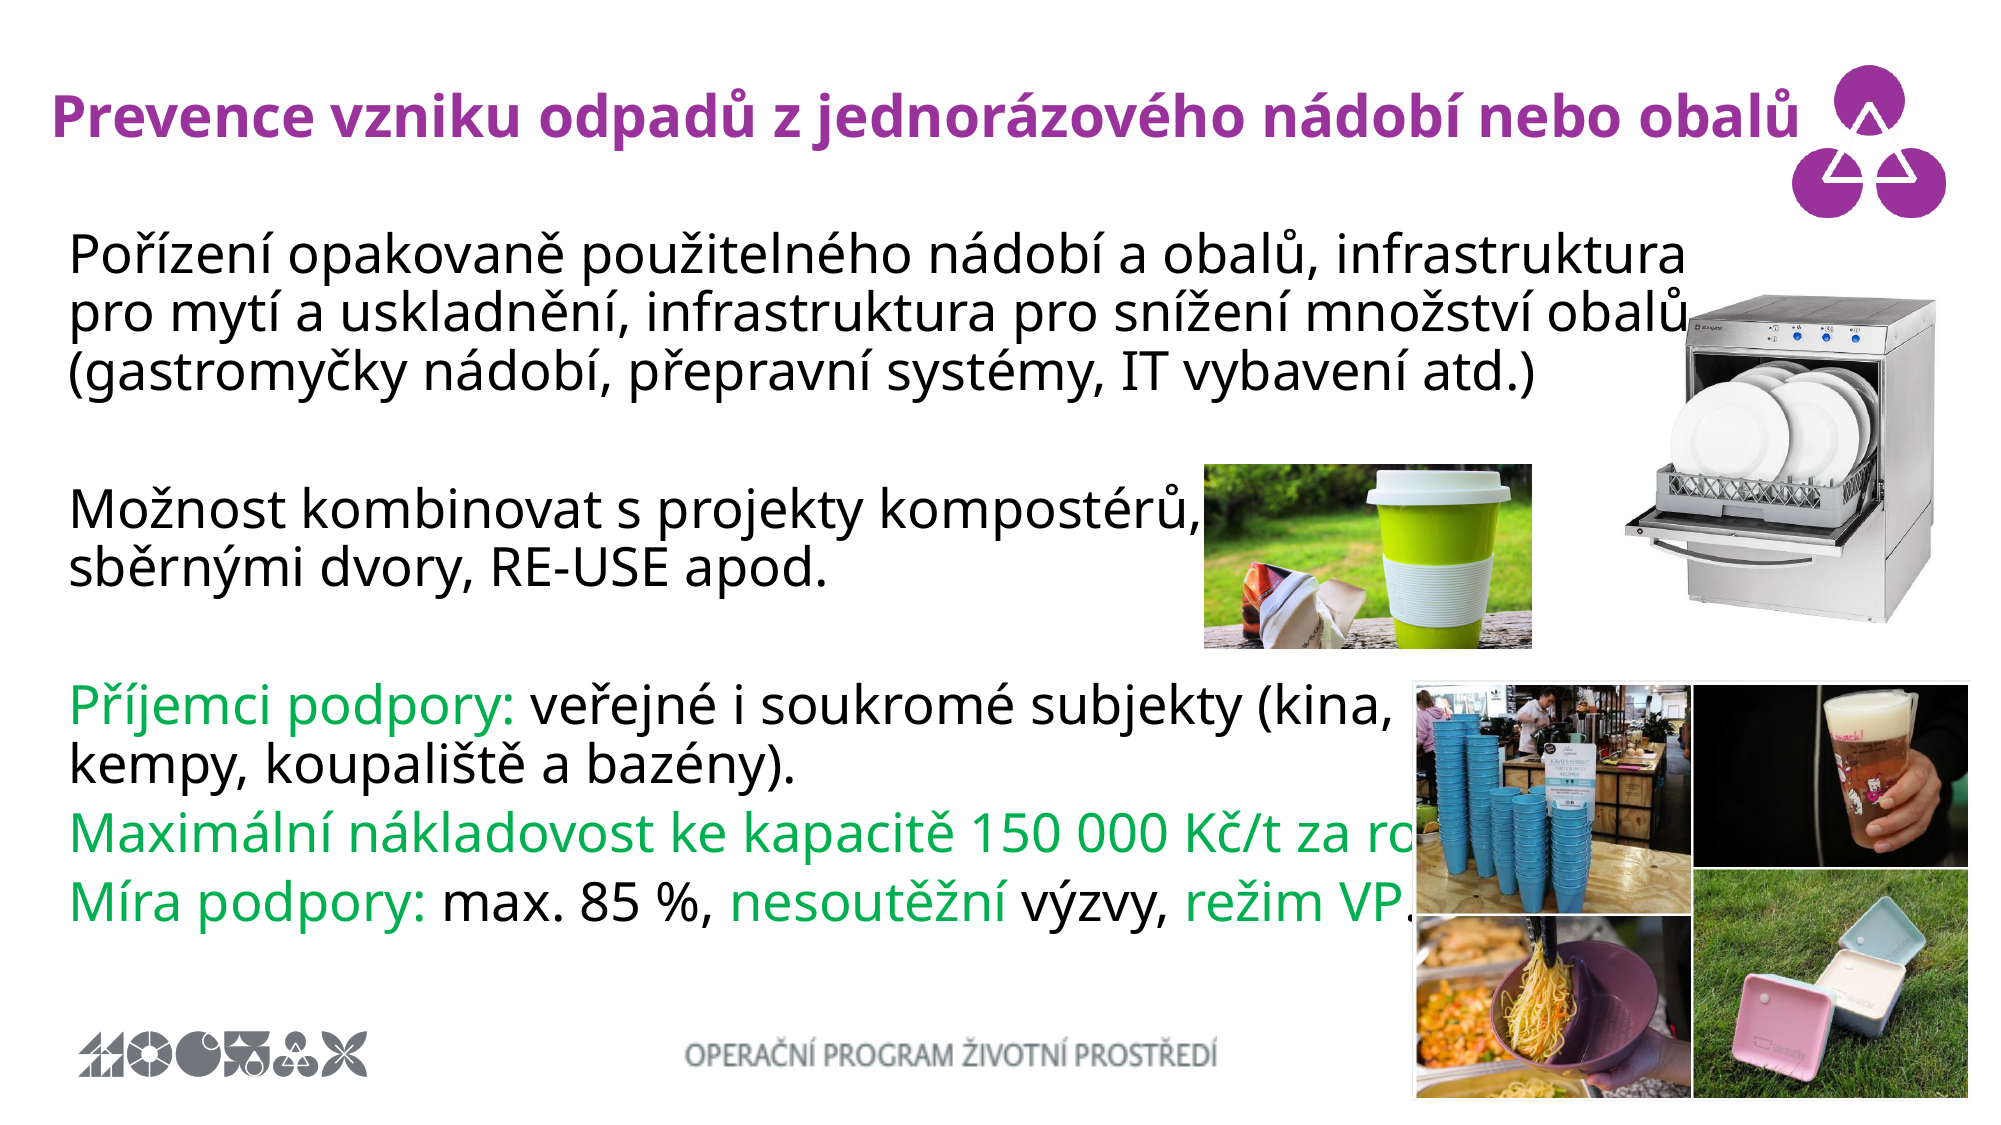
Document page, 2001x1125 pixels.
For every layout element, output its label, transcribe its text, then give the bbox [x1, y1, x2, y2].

title Prevence vzniku odpadů z jednorázového nádobí nebo obalů [35, 79, 1792, 181]
list Pořízení opakovaně použitelného nádobí a obalů, infrastruktura pro mytí a uskladnění, infrastruktura pro snížení množství obalů (gastromyčky nádobí, přepravní systémy, IT vybavení atd.) Možnost kombinovat s projekty kompostérů, sběrnými dvory, RE-USE apod. Příjemci podpory: veřejné i soukromé subjekty (kina, kempy, koupaliště a bazény). Maximální nákladovost ke kapacitě 150 000 Kč/t za rok. Míra podpory: max. 85 %, nesoutěžní výzvy, režim VP. [43, 219, 1861, 943]
picture [1204, 464, 1532, 649]
picture [1792, 65, 1946, 218]
picture [1615, 294, 1945, 623]
picture [1412, 680, 1971, 1101]
picture [69, 1022, 376, 1086]
